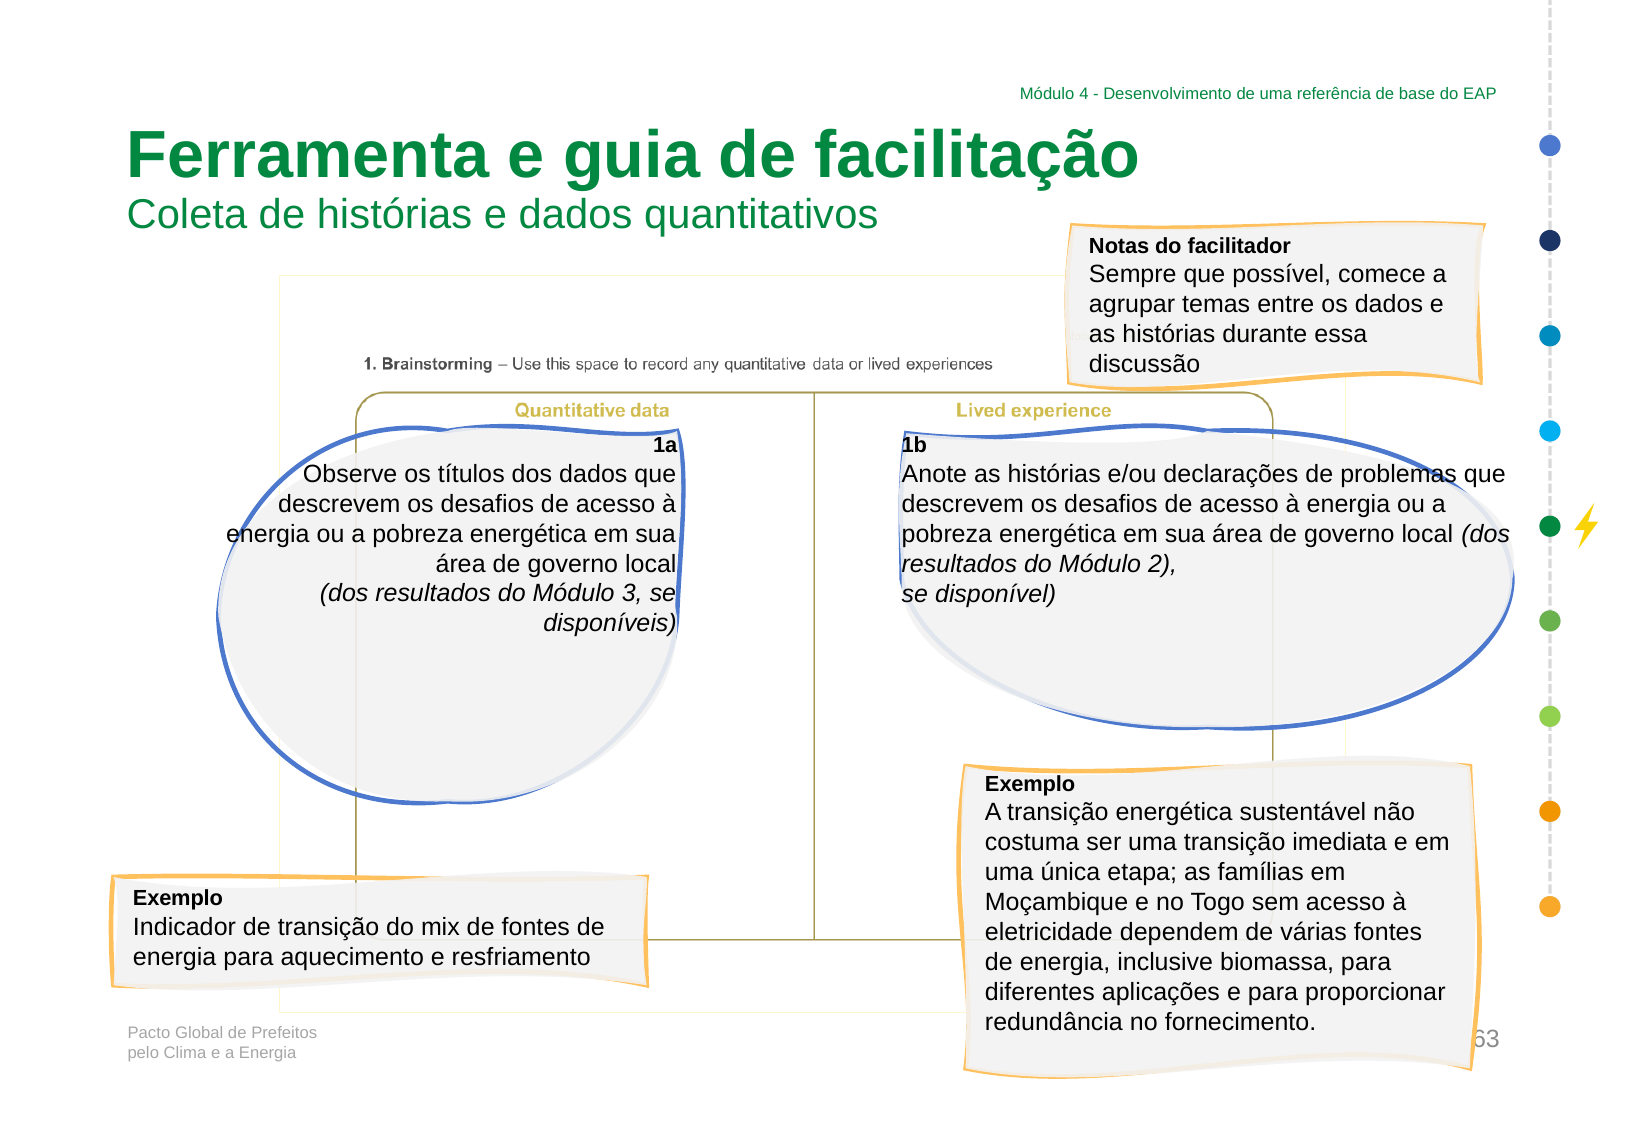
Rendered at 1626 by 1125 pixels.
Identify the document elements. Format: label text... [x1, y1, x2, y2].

text_box [1538, 324, 1562, 348]
text_box 1b Anote as histórias e/ou declarações de problemas que descrevem os desafios de acesso à energia ou a pobreza energética em sua área de governo local (dos resultados do Módulo 2), se disponível) [1346, 440, 1515, 719]
text_box [1538, 609, 1562, 633]
text_box Exemplo A transição energética sustentável não costuma ser uma transição imediata e em uma única etapa; as famílias em Moçambique e no Togo sem acesso à eletricidade dependem de várias fontes de energia, inclusive biomassa, para diferentes aplicações e para proporcionar redundância no fornecimento. [964, 755, 1481, 1078]
text_box [1538, 228, 1562, 253]
text_box Exemplo Indicador de transição do mix de fontes de energia para aquecimento e resfriamento [110, 874, 279, 991]
text_box [1538, 799, 1562, 823]
title Ferramenta e guia de facilitação Coleta de histórias e dados quantitativos [111, 112, 1513, 275]
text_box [1574, 502, 1599, 549]
text_box [1538, 133, 1562, 158]
text_box [1538, 704, 1562, 728]
text_box Notas do facilitador Sempre que possível, comece a agrupar temas entre os dados e as histórias durante essa discussão [1065, 222, 1485, 384]
slide_number 63 [1437, 1014, 1516, 1075]
text_box [1538, 419, 1562, 443]
text_box [1538, 514, 1562, 538]
picture [279, 274, 1346, 1013]
text_box 1a Observe os títulos dos dados que descrevem os desafios de acesso à energia ou a pobreza energética em sua área de governo local (dos resultados do Módulo 3, se disponíveis) [217, 480, 279, 753]
text_box [1538, 895, 1562, 919]
list Módulo 4 - Desenvolvimento de uma referência de base do EAP [999, 75, 1513, 111]
